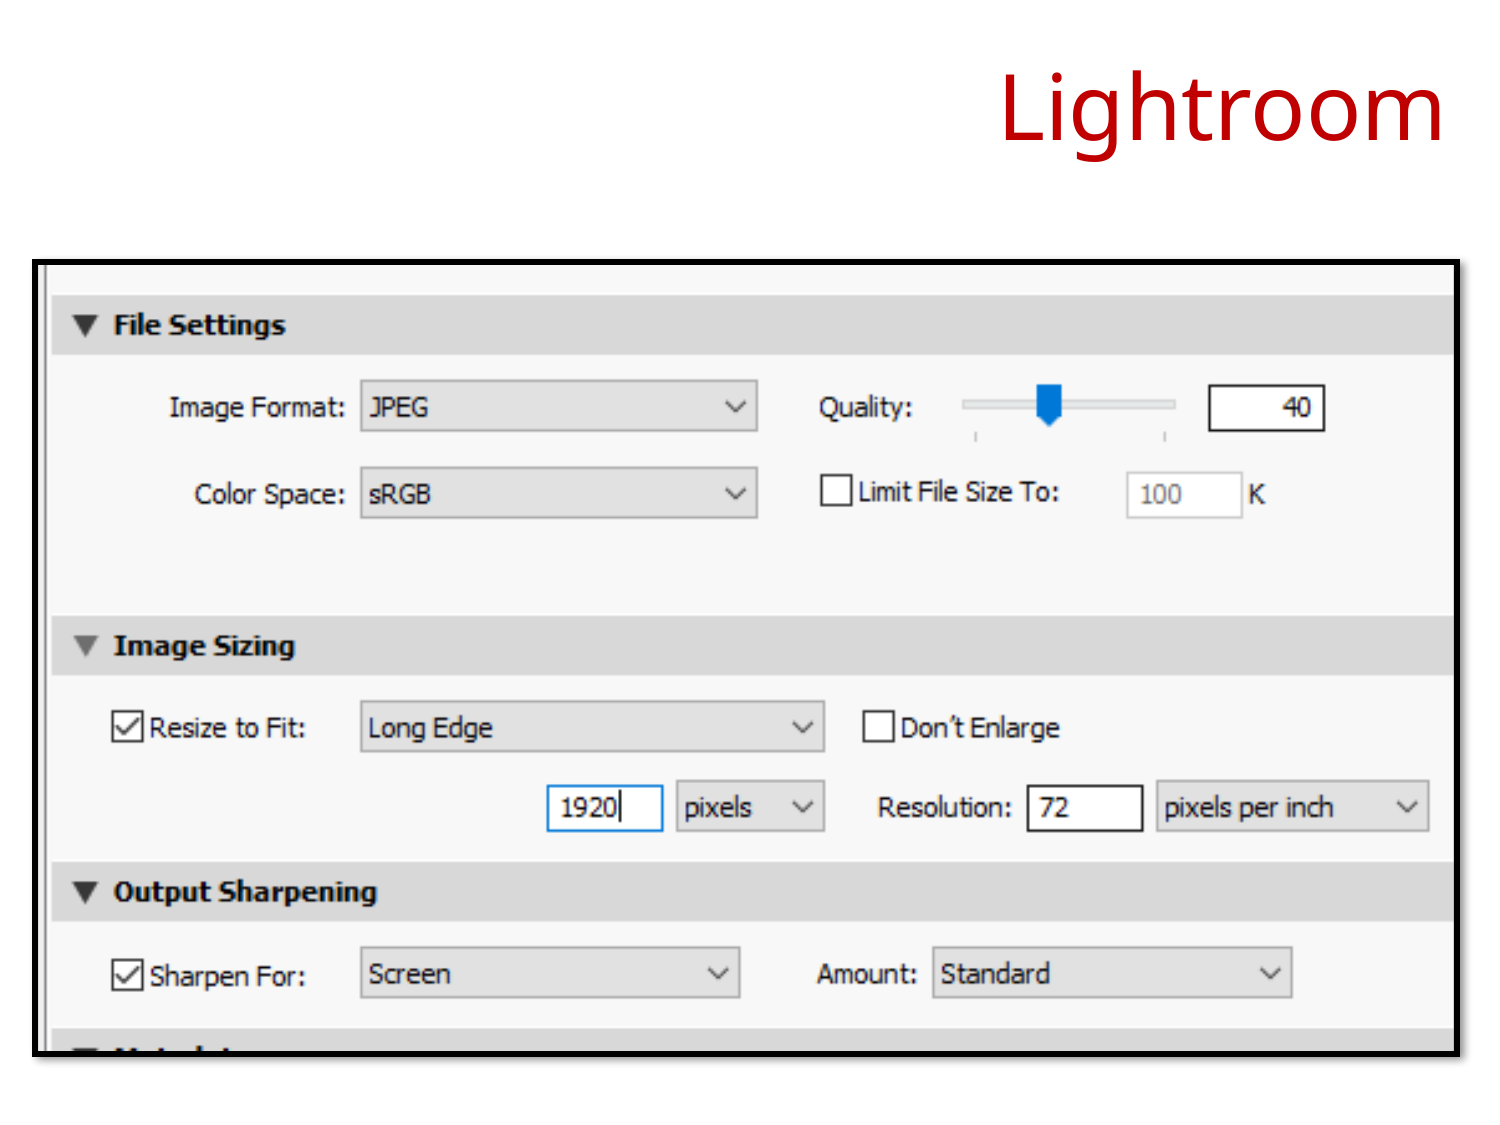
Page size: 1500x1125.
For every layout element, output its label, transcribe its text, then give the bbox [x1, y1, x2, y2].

text_box Lightroom [0, 54, 1463, 192]
picture [38, 265, 1454, 1051]
